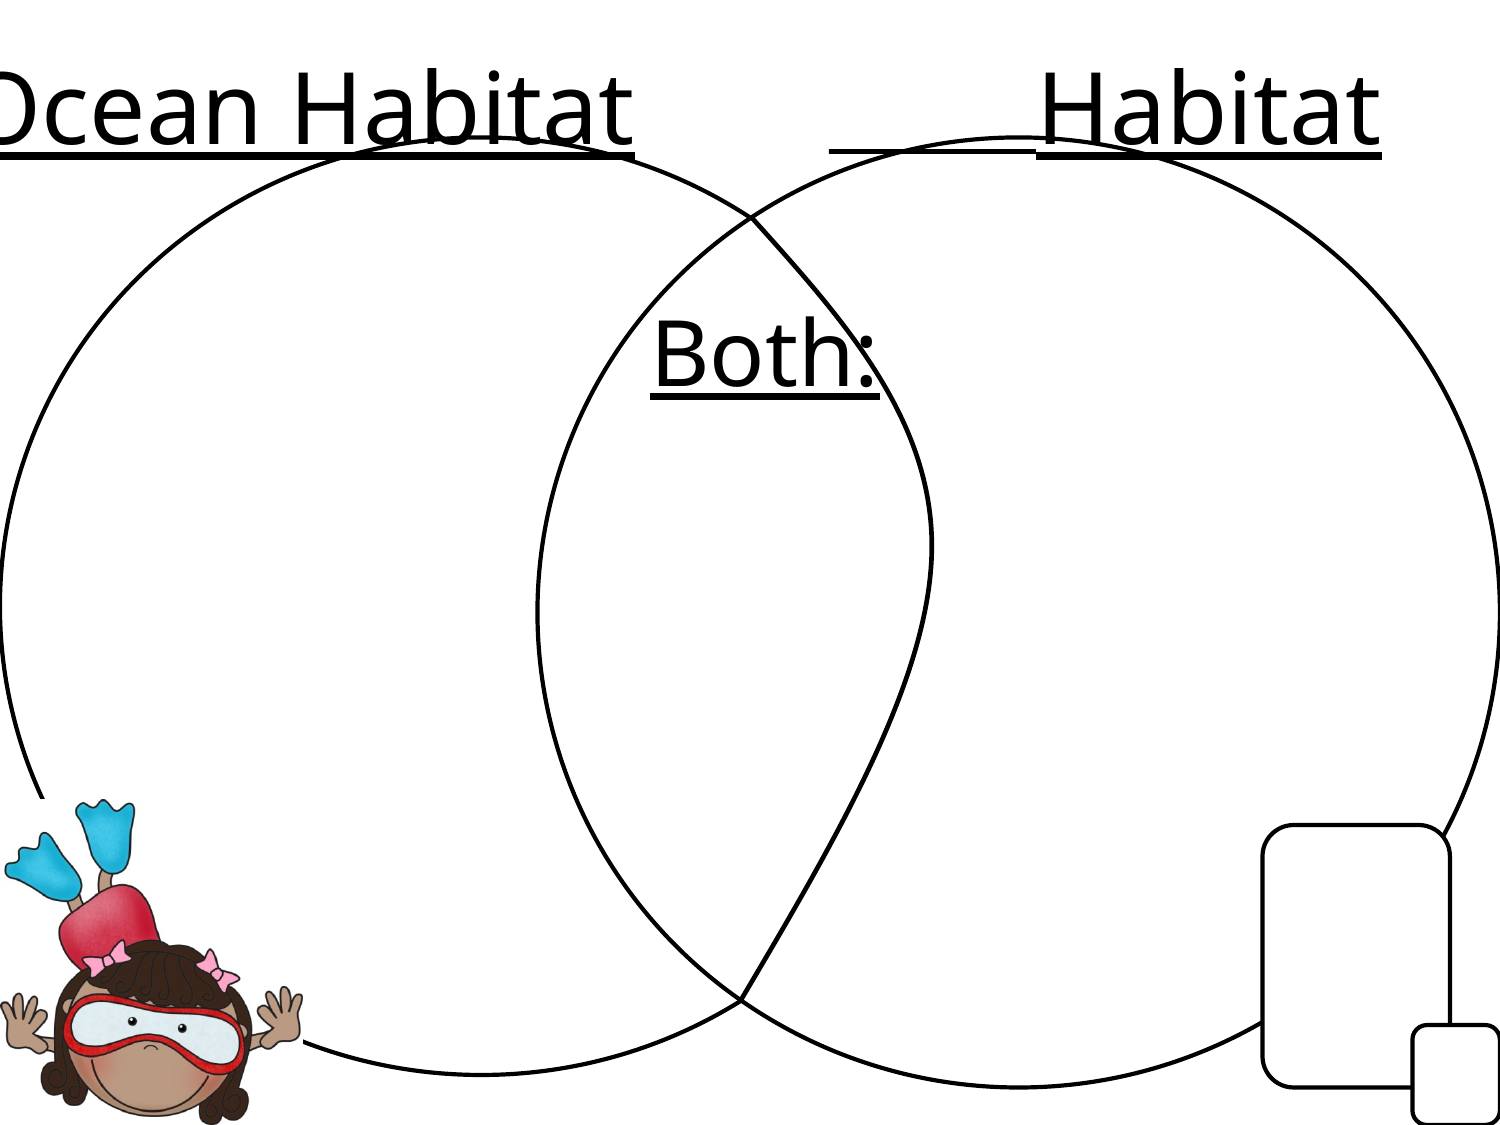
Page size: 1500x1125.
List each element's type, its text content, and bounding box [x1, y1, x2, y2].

text_box [535, 173, 1500, 1090]
text_box [1410, 1022, 1500, 1125]
text_box [1260, 822, 1453, 1090]
picture [0, 799, 304, 1125]
text_box Ocean Habitat [0, 37, 650, 173]
text_box ________ Habitat [814, 37, 1397, 173]
text_box [740, 217, 933, 1001]
text_box [0, 165, 751, 1078]
text_box Both: [815, 287, 895, 401]
text_box Both: [635, 287, 751, 413]
